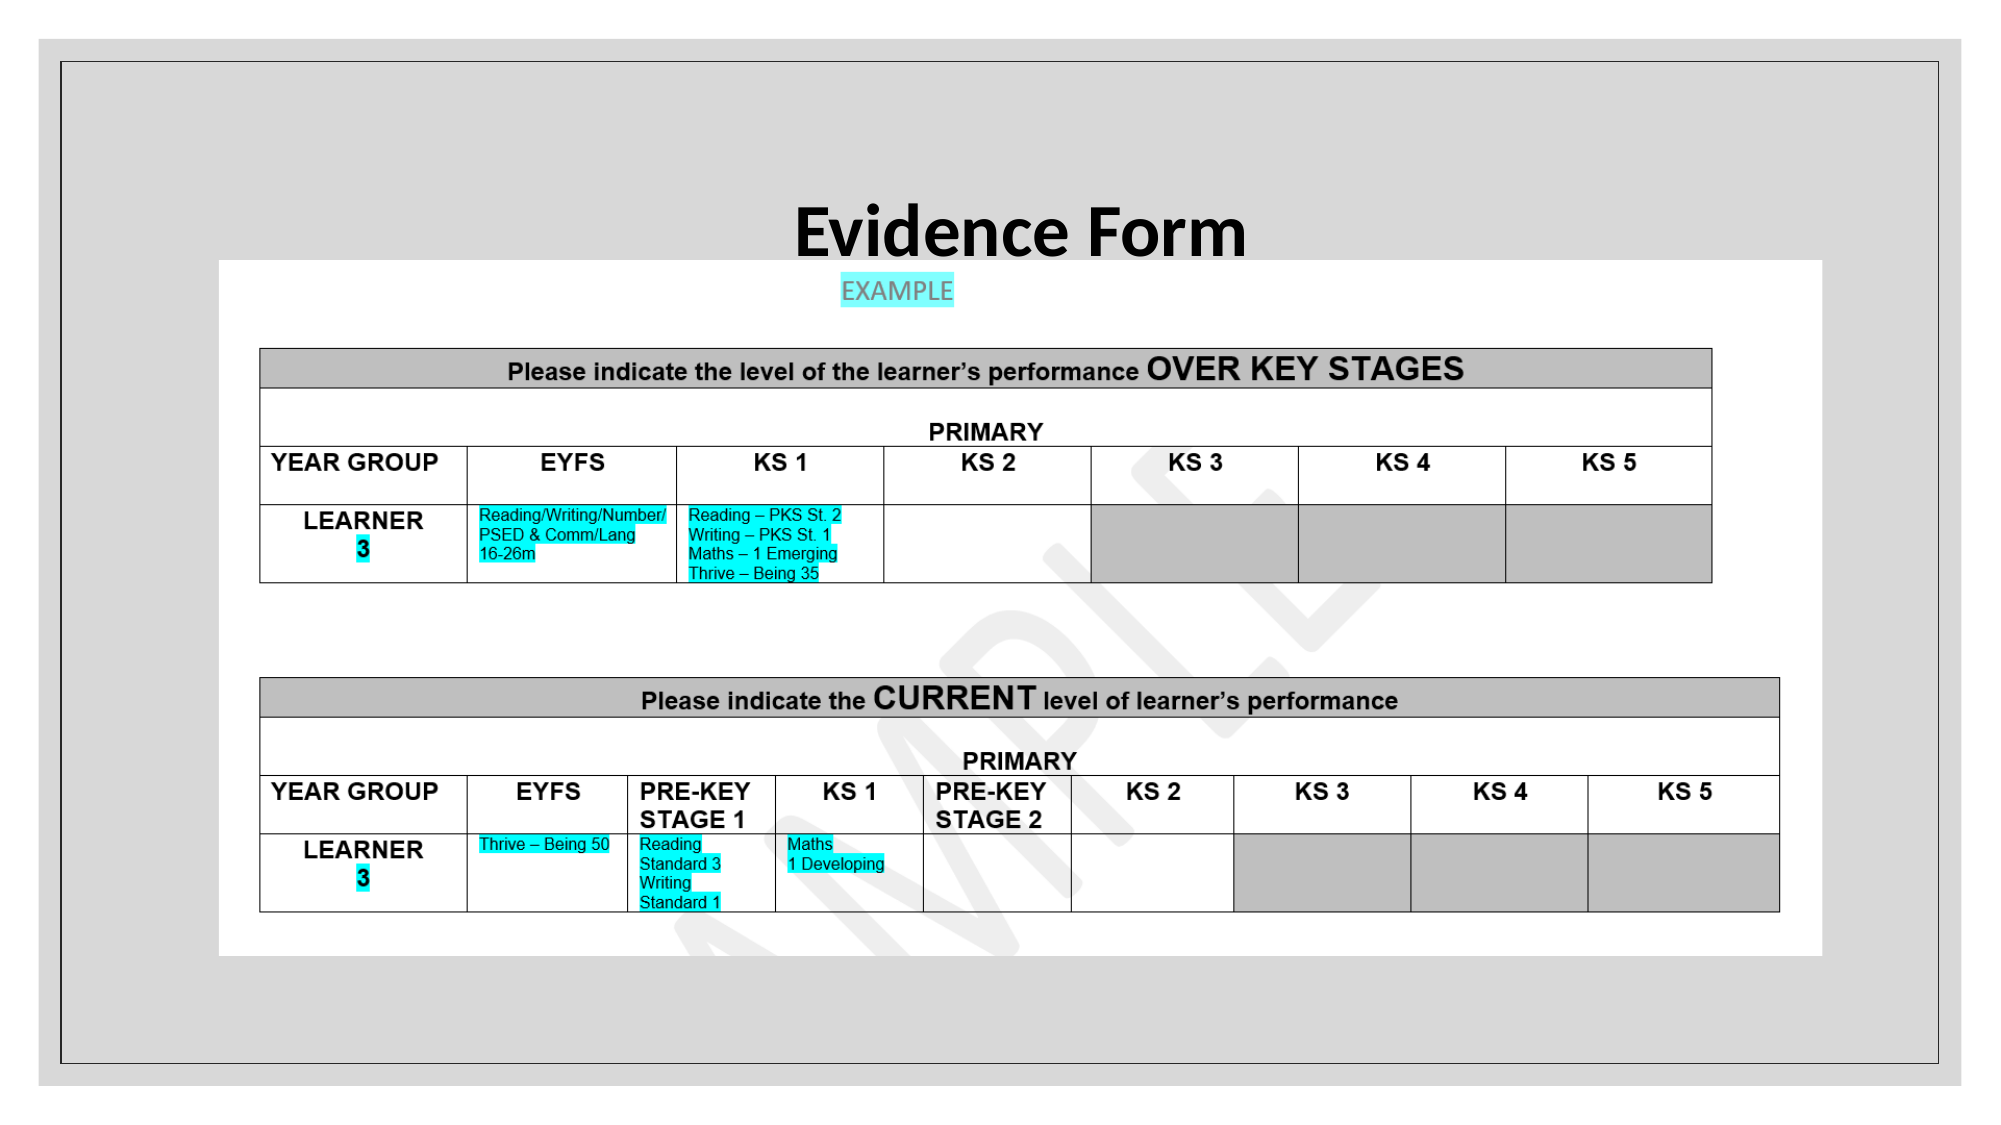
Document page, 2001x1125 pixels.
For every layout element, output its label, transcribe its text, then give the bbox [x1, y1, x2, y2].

picture [218, 260, 1823, 956]
text_box Evidence Form [29, 111, 2000, 1125]
